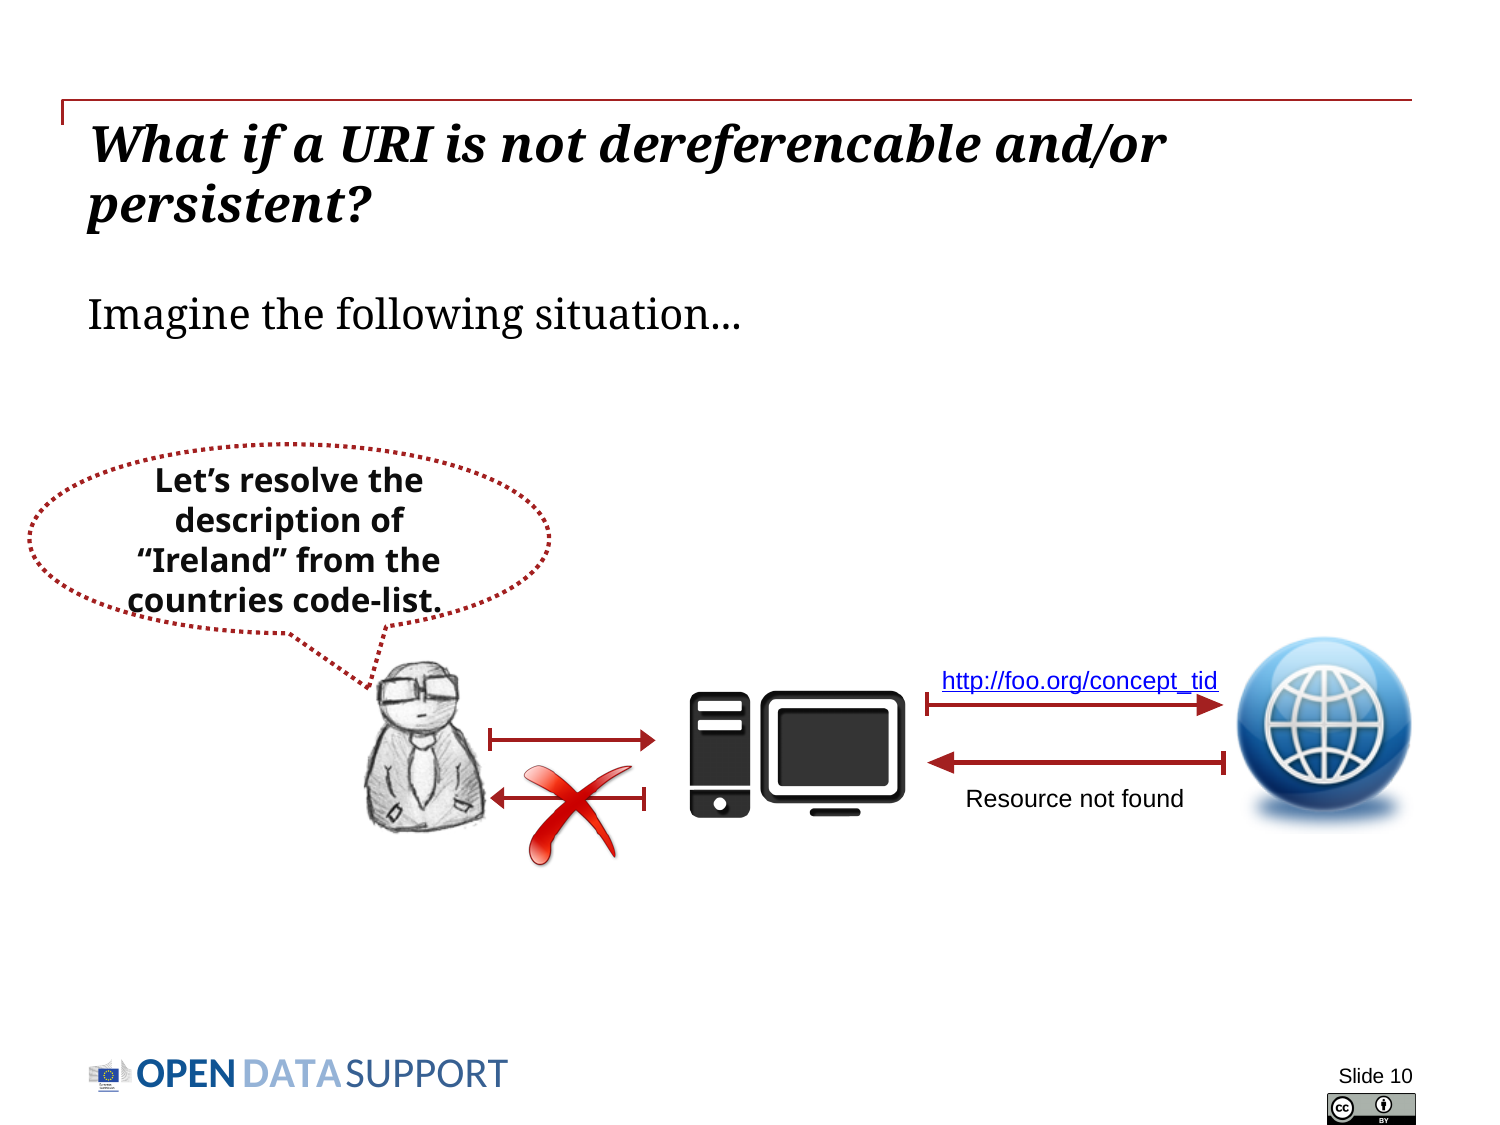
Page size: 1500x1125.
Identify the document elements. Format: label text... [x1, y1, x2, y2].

list Imagine the following situation... [87, 287, 1413, 1013]
title What if a URI is not dereferencable and/or persistent? [88, 112, 1413, 263]
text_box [489, 786, 508, 811]
slide_number Slide 10 [1162, 1062, 1413, 1088]
picture [1222, 633, 1423, 834]
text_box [926, 692, 1224, 717]
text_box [926, 751, 1224, 776]
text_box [489, 727, 656, 752]
text_box Let’s resolve the description of “Ireland” from the countries code-list. [27, 442, 552, 666]
picture [336, 656, 639, 876]
text_box http://foo.org/concept_tid [927, 656, 1217, 691]
picture [678, 680, 916, 835]
picture [1327, 1093, 1416, 1125]
text_box Resource not found [950, 785, 1217, 820]
